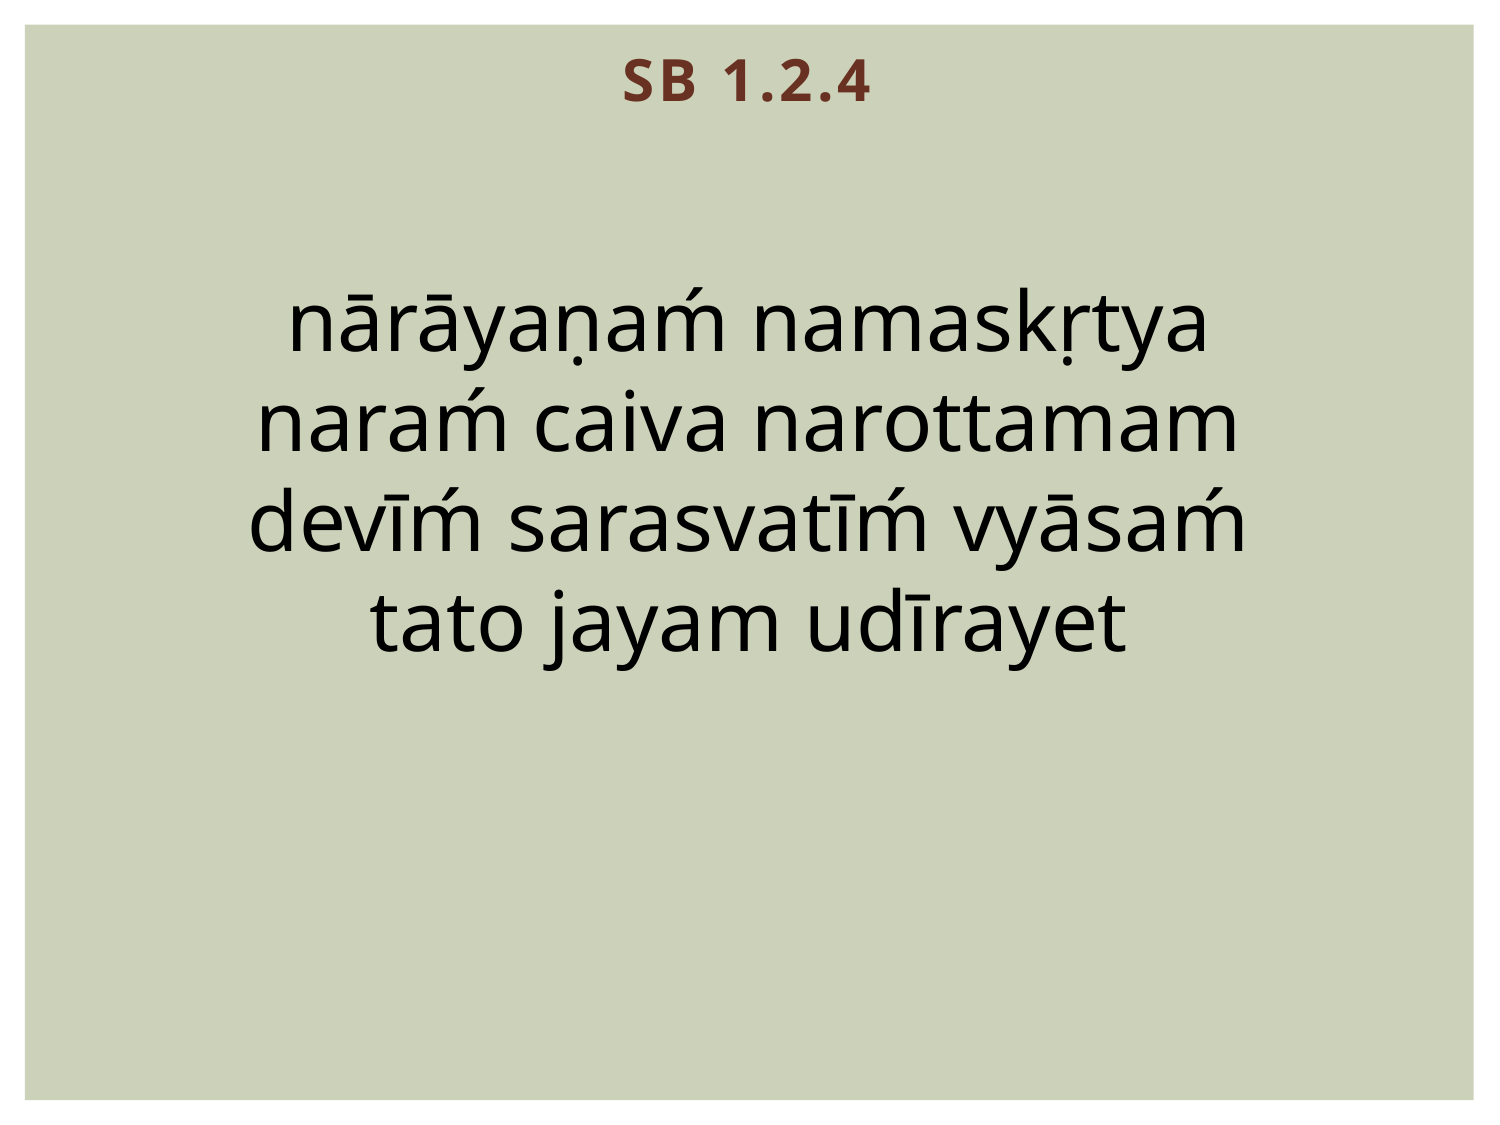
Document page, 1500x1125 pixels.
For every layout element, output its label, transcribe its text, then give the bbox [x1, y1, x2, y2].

text_box nārāyaṇaḿ namaskṛtya naraḿ caiva narottamam devīḿ sarasvatīḿ vyāsaḿ tato jayam udīrayet [31, 102, 1467, 675]
title SB 1.2.4 [186, 29, 1309, 102]
